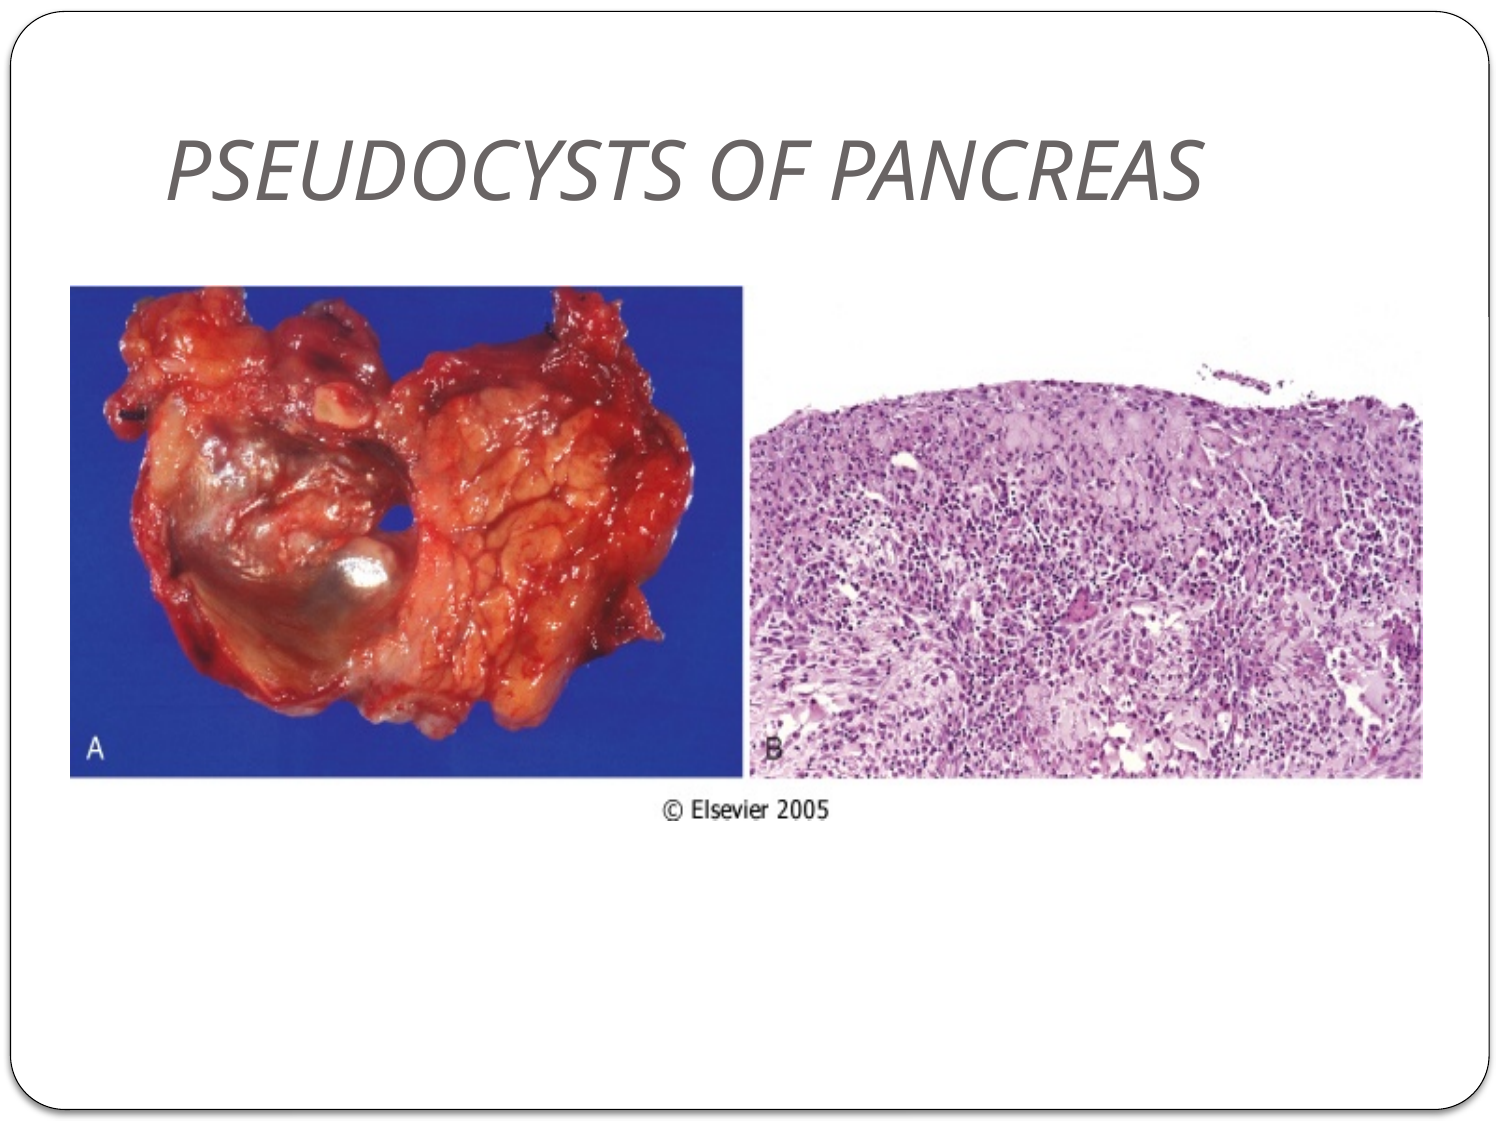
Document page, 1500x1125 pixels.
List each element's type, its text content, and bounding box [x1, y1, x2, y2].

title PSEUDOCYSTS OF PANCREAS [150, 45, 1425, 233]
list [70, 285, 1423, 821]
